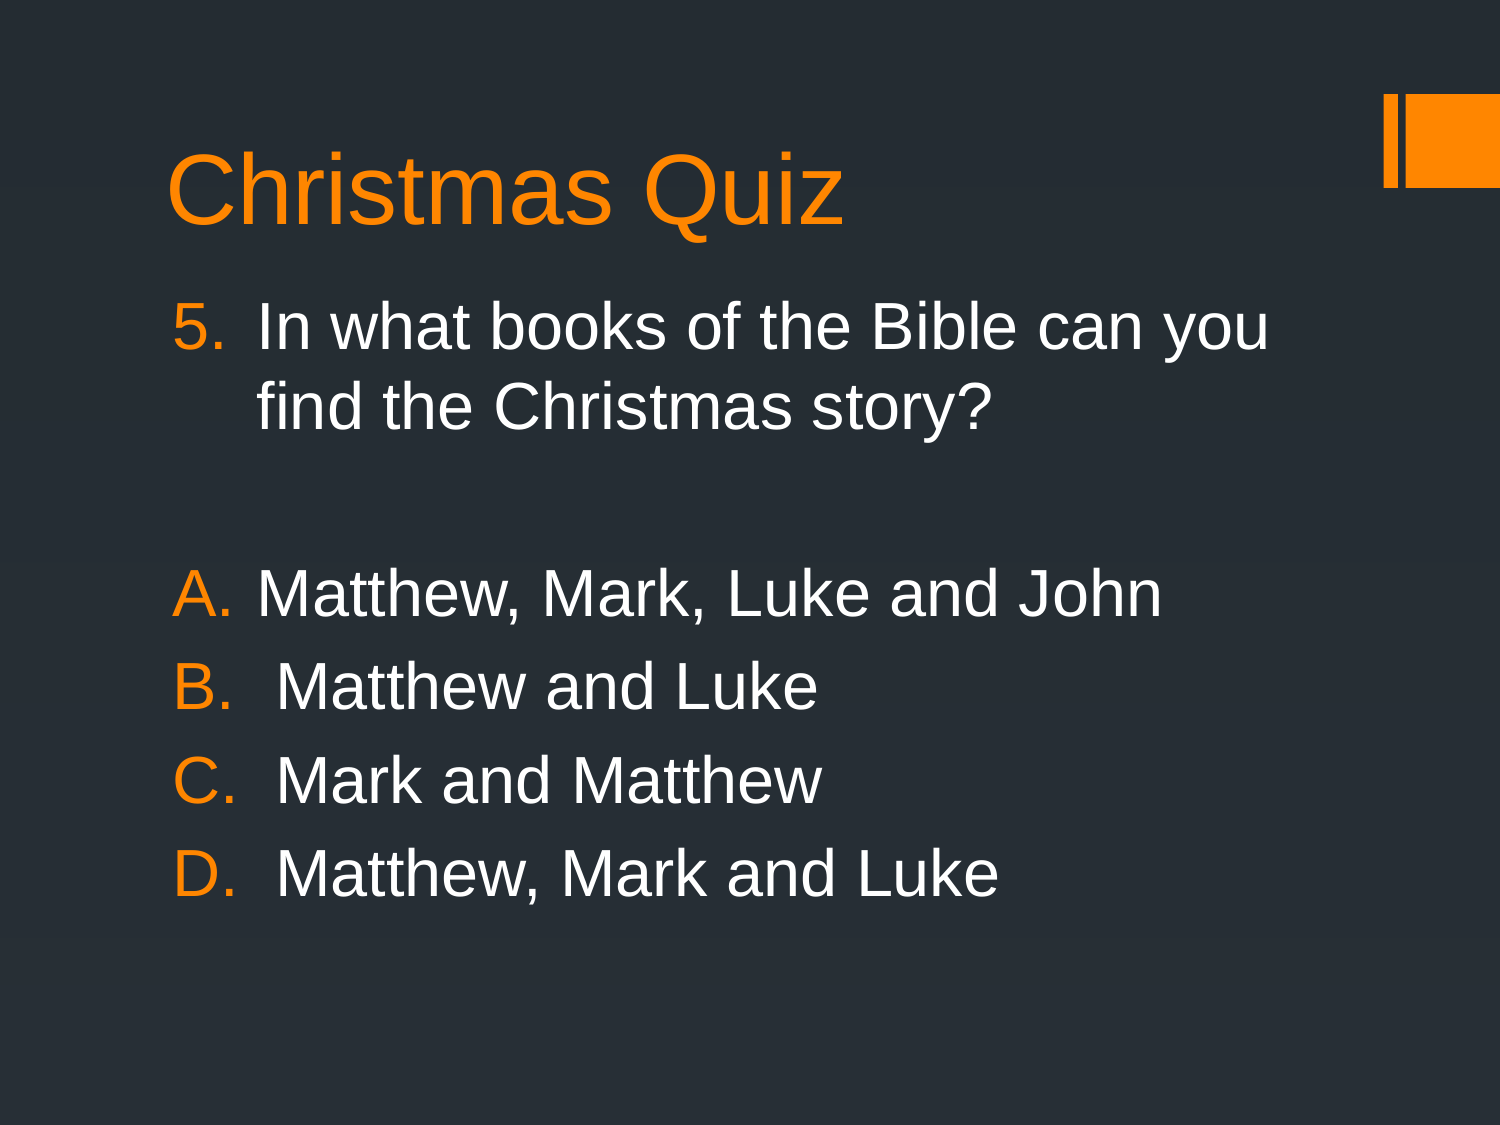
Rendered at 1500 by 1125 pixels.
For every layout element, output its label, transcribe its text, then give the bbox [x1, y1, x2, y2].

title Christmas Quiz [150, 62, 1350, 252]
list In what books of the Bible can you find the Christmas story? Matthew, Mark, Luke and John Matthew and Luke Mark and Matthew Matthew, Mark and Luke [150, 275, 1350, 1035]
